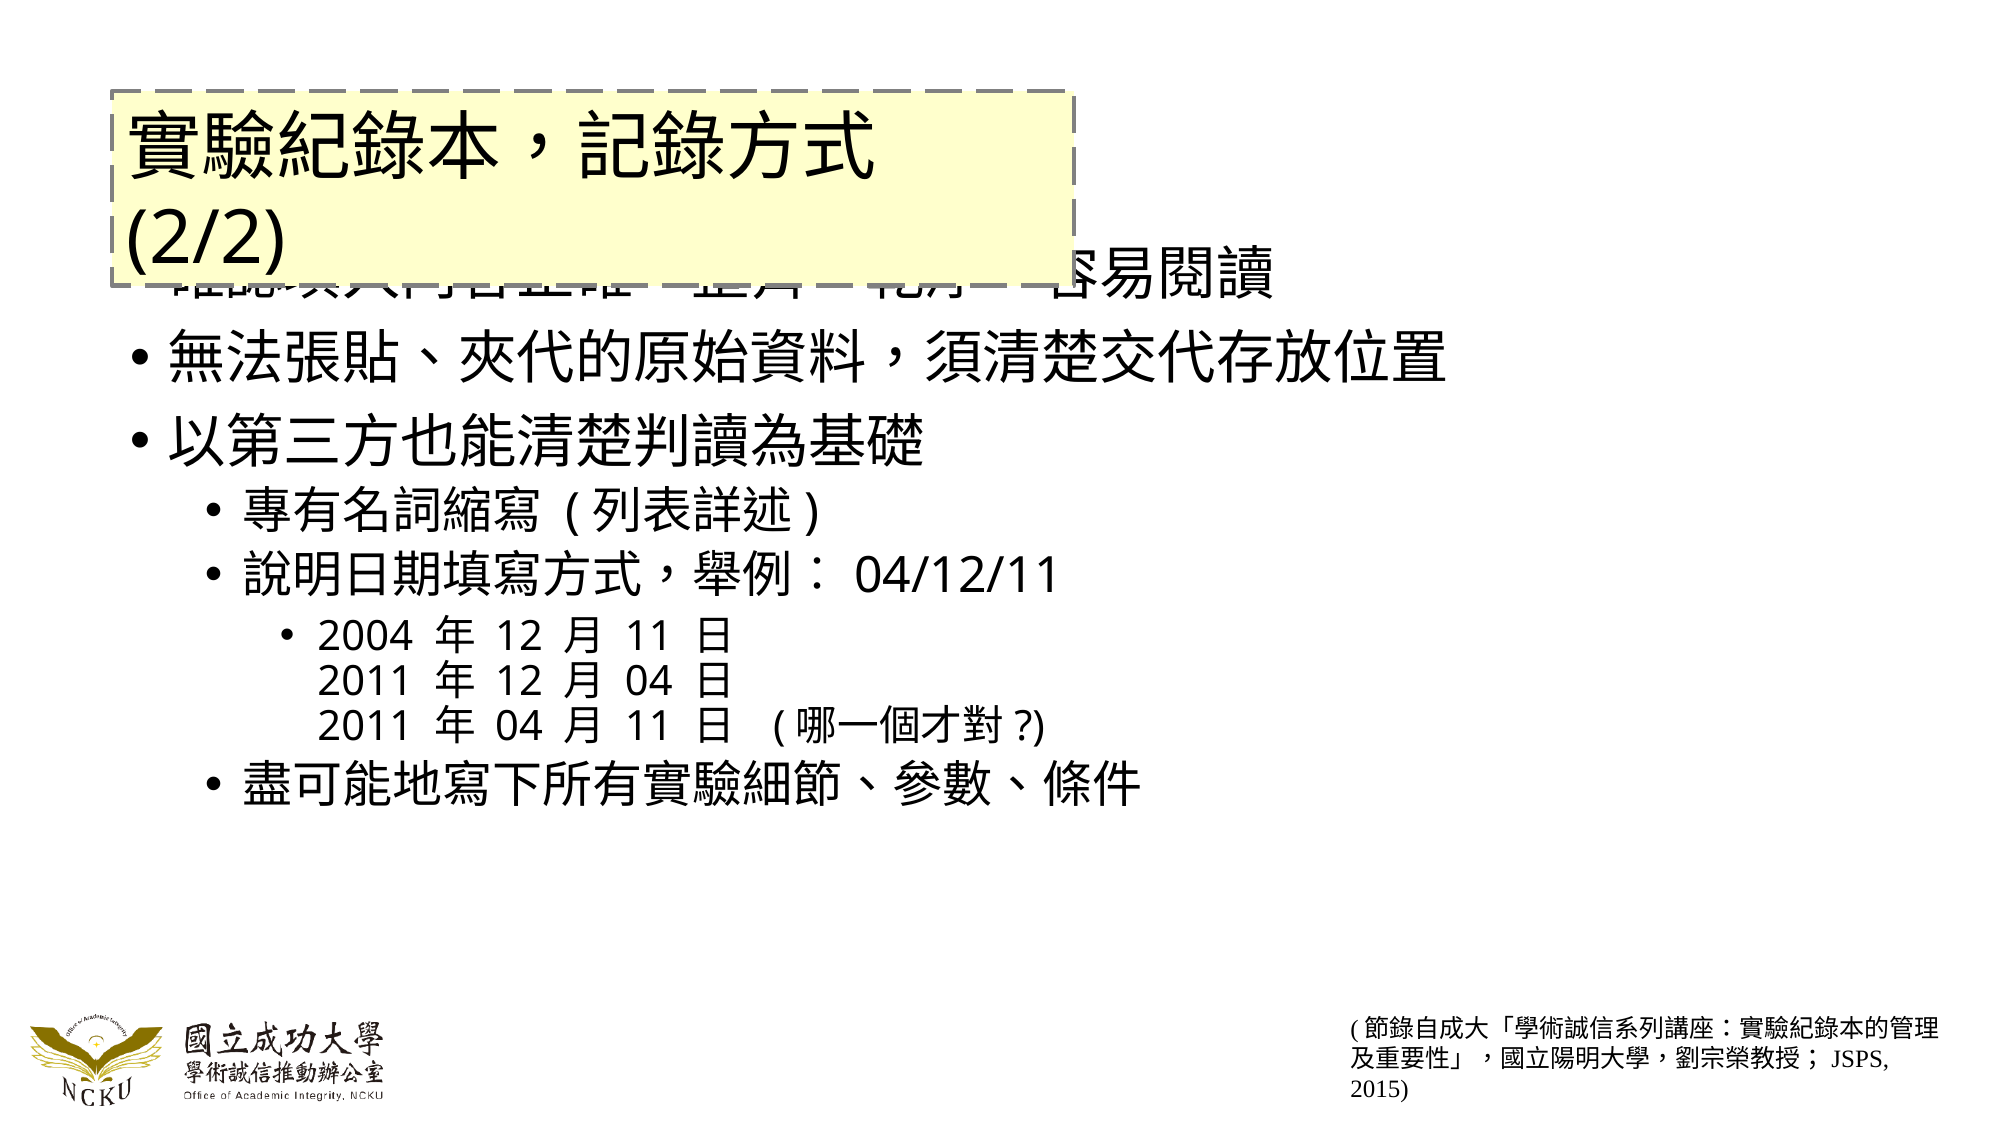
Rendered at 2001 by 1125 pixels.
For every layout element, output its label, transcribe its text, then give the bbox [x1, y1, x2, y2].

text_box (節錄自成大「學術誠信系列講座：實驗紀錄本的管理及重要性」，國立陽明大學，劉宗榮教授；JSPS, 2015) [1335, 1005, 1957, 1111]
picture [30, 1014, 383, 1106]
text_box 實驗紀錄本，記錄方式 (2/2) [112, 91, 1074, 286]
list 確認填入內容正確、整齊、乾淨、容易閱讀 無法張貼、夾代的原始資料，須清楚交代存放位置 以第三方也能清楚判讀為基礎 專有名詞縮寫 (列表詳述) 說明日期填寫方式，舉例︰04/12/11 2004 年 12 月 11 日 2011 年 12 月 04 日 2011 年 04 月 11 日 (哪一個才對?) 盡可能地寫下所有實驗細節、參數、條件 [114, 237, 1884, 1074]
